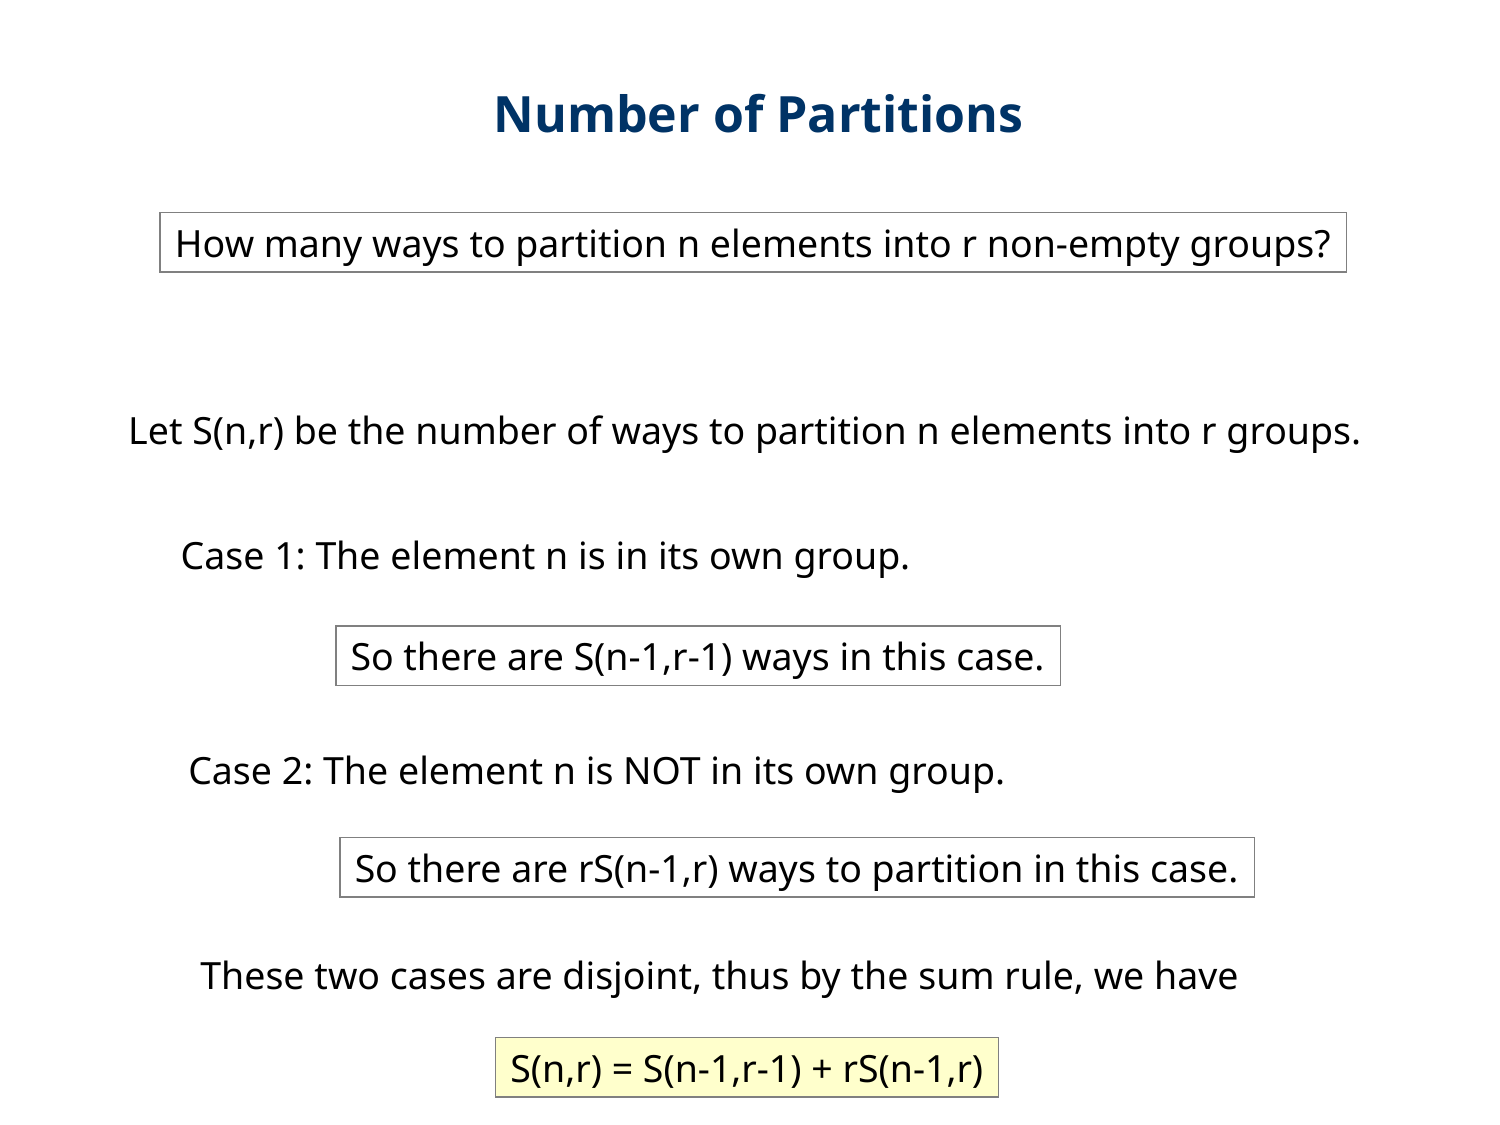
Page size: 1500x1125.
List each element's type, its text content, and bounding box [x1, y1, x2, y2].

text_box So there are rS(n-1,r) ways to partition in this case. [340, 837, 1255, 898]
text_box Number of Partitions [479, 74, 1039, 150]
text_box So there are S(n-1,r-1) ways in this case. [335, 625, 1061, 686]
text_box These two cases are disjoint, thus by the sum rule, we have [185, 944, 1255, 1004]
text_box Case 1: The element n is in its own group. [165, 524, 926, 585]
text_box How many ways to partition n elements into r non-empty groups? [160, 212, 1347, 273]
text_box S(n,r) = S(n-1,r-1) + rS(n-1,r) [495, 1037, 999, 1098]
text_box Let S(n,r) be the number of ways to partition n elements into r groups. [113, 399, 1378, 460]
text_box Case 2: The element n is NOT in its own group. [173, 739, 1021, 800]
